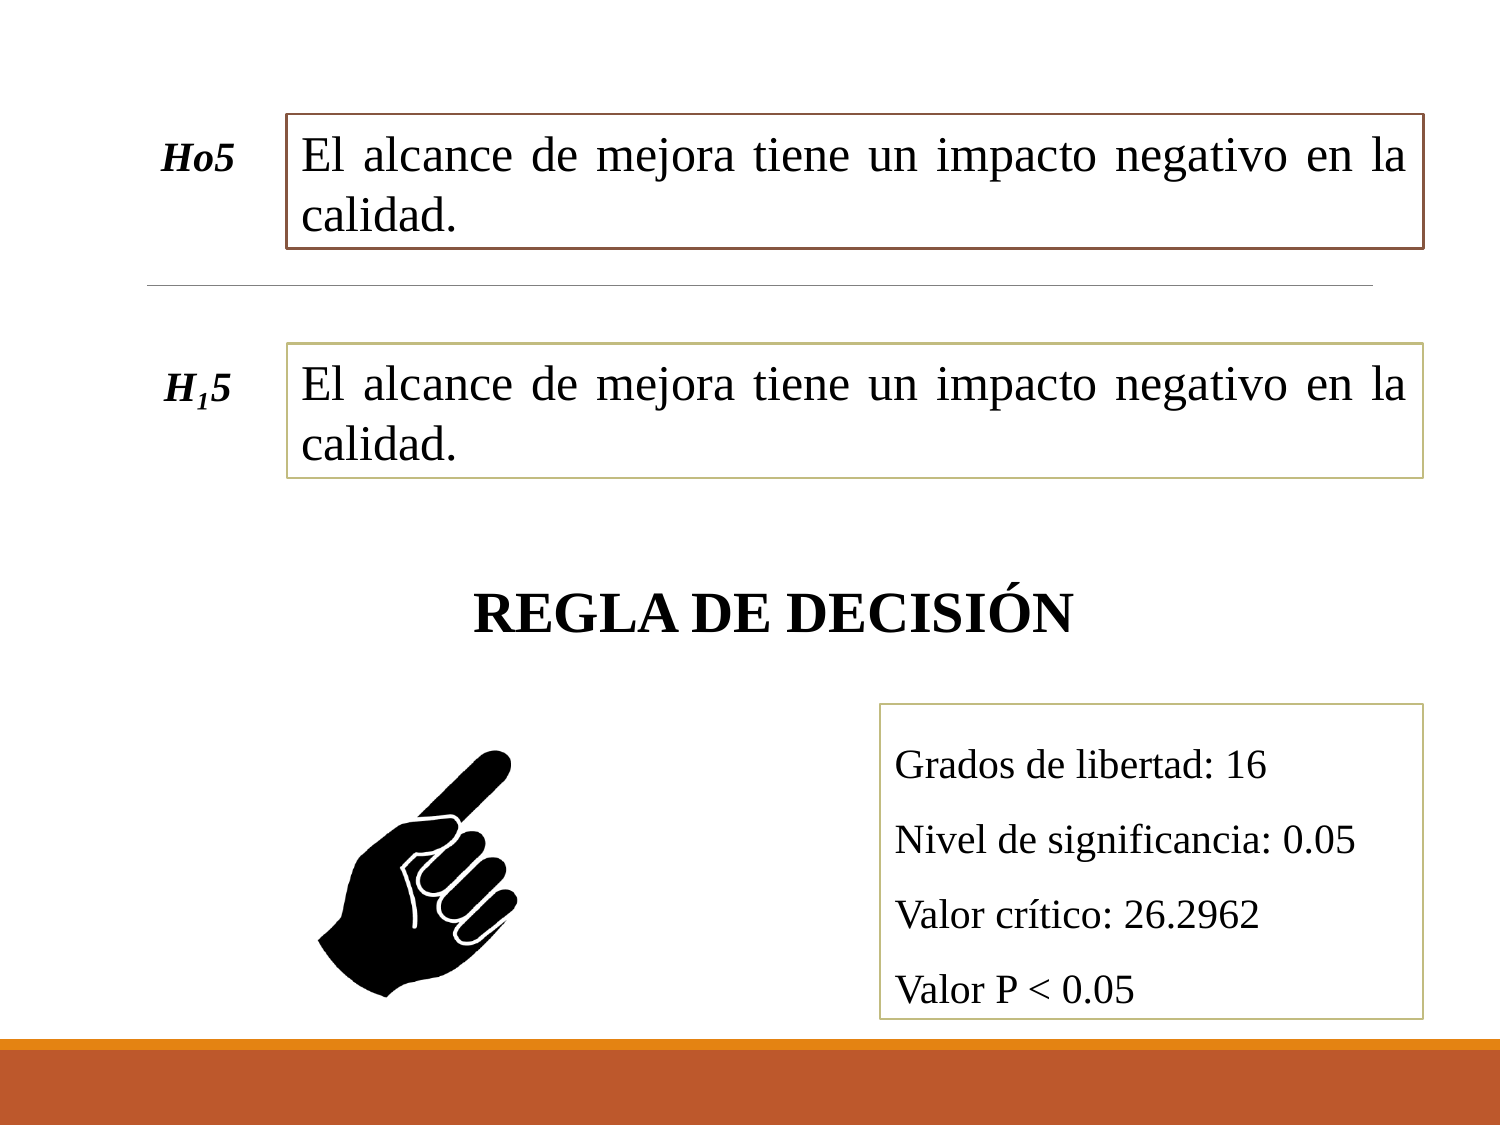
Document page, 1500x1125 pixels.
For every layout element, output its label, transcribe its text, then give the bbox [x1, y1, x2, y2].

text_box Ho5 [108, 100, 288, 209]
text_box REGLA DE DECISIÓN [458, 532, 1090, 652]
text_box El alcance de mejora tiene un impacto negativo en la calidad. [286, 342, 1424, 479]
picture [158, 703, 693, 1041]
text_box Grados de libertad: 16 Nivel de significancia: 0.05 Valor crítico: 26.2962 Valor P < 0.05 [879, 703, 1424, 1020]
text_box H₁5 [108, 331, 288, 440]
text_box El alcance de mejora tiene un impacto negativo en la calidad. [285, 113, 1425, 250]
